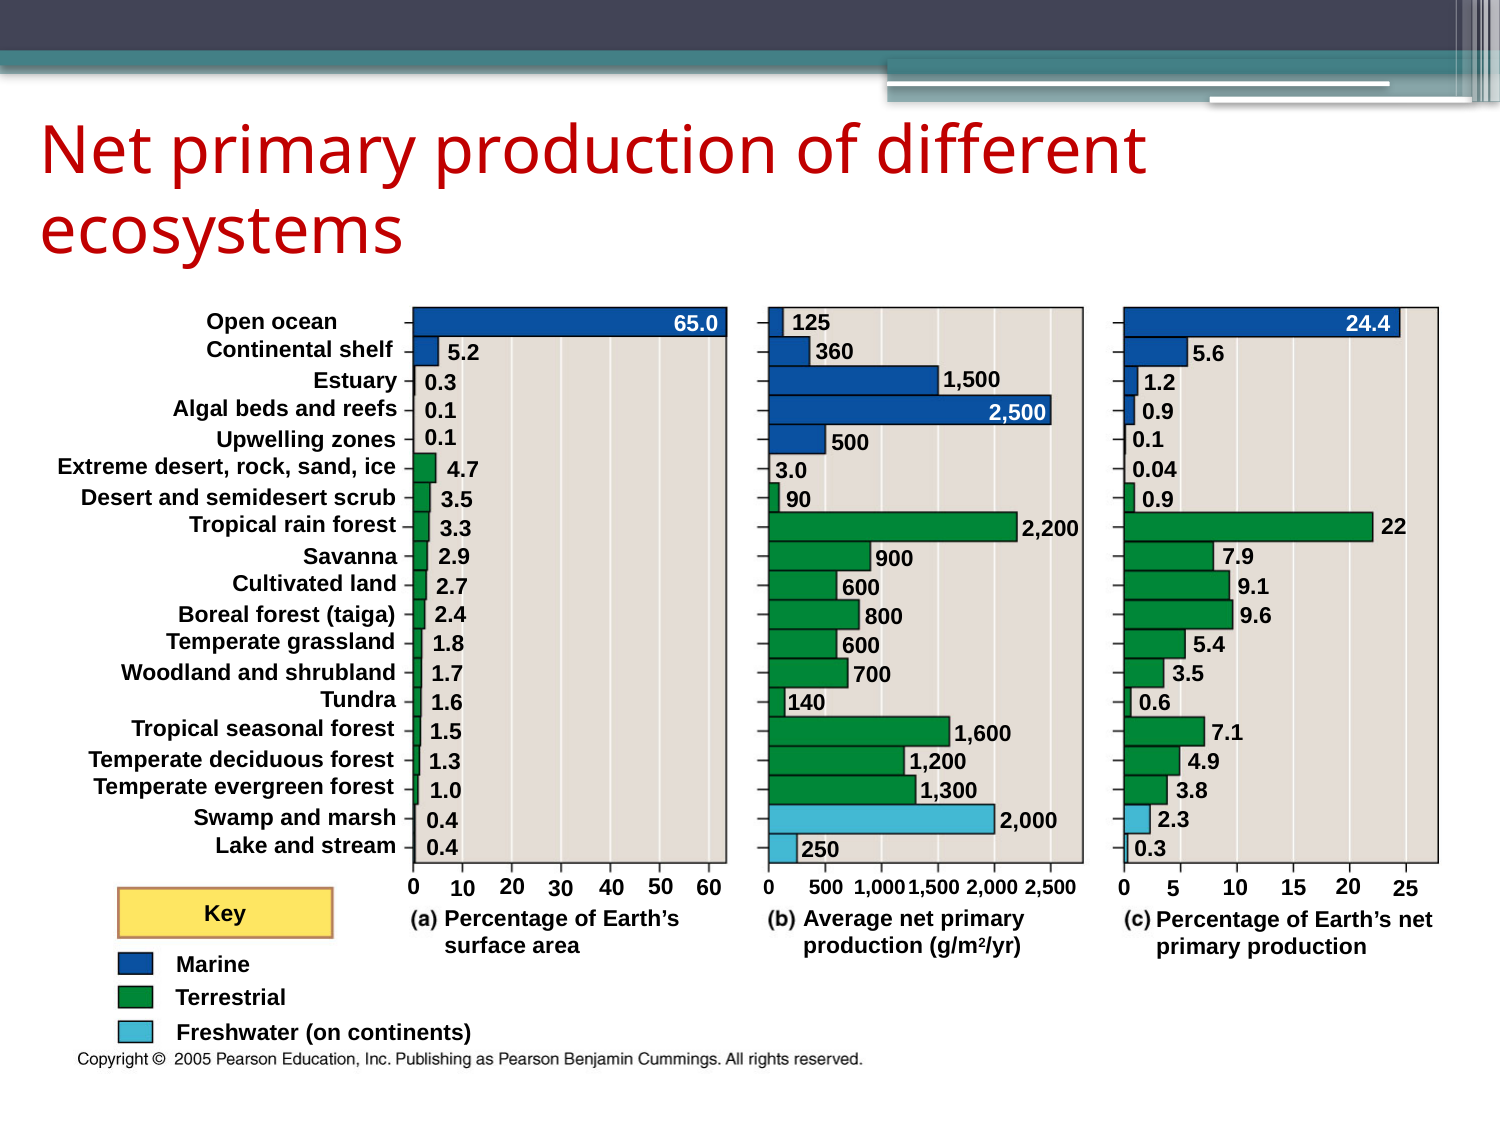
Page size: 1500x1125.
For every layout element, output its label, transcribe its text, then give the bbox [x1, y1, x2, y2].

title Net primary production of different ecosystems [24, 99, 1488, 275]
picture [49, 297, 1451, 1078]
